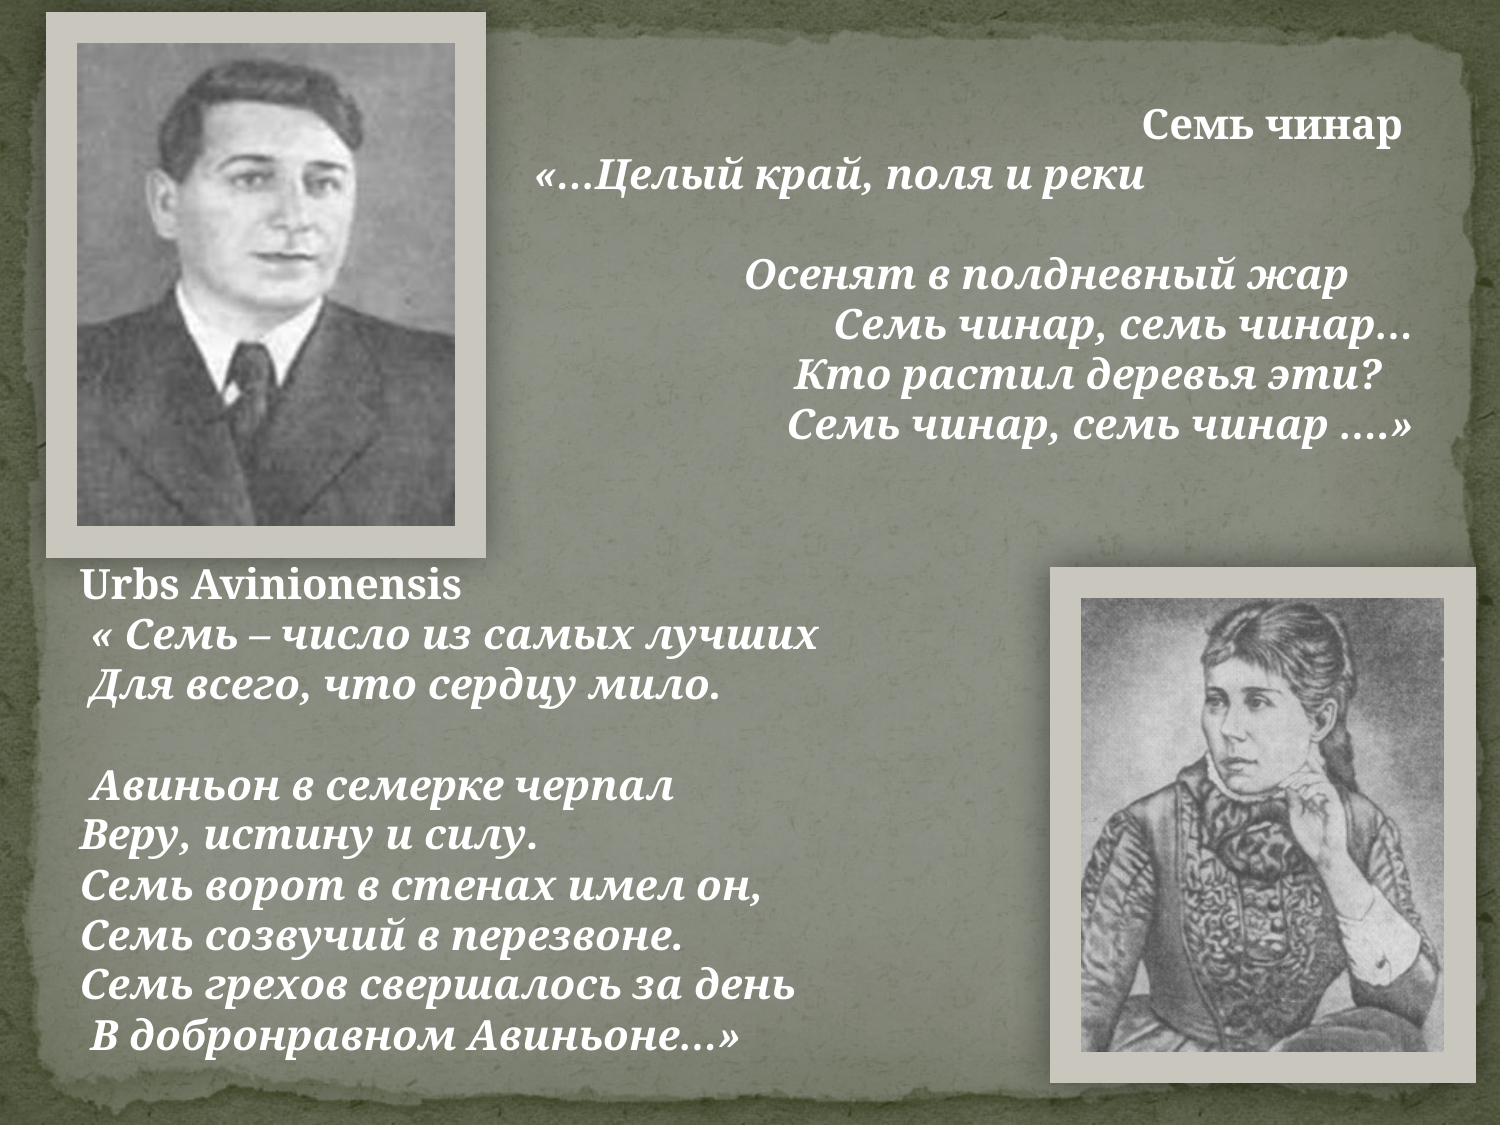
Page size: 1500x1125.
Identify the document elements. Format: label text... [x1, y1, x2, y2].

picture [77, 43, 455, 526]
text_box Urbs Avinionensis « Семь – число из самых лучших Для всего, что сердцу мило. Авиньон в семерке черпал Веру, истину и силу. Семь ворот в стенах имел он, Семь созвучий в перезвоне. Семь грехов свершалось за день В добронравном Авиньоне…» [64, 550, 1022, 1066]
picture [1081, 598, 1444, 1052]
text_box Семь чинар «…Целый край, поля и реки Осенят в полдневный жар Семь чинар, семь чинар… Кто растил деревья эти? Семь чинар, семь чинар ….» [513, 90, 1429, 455]
